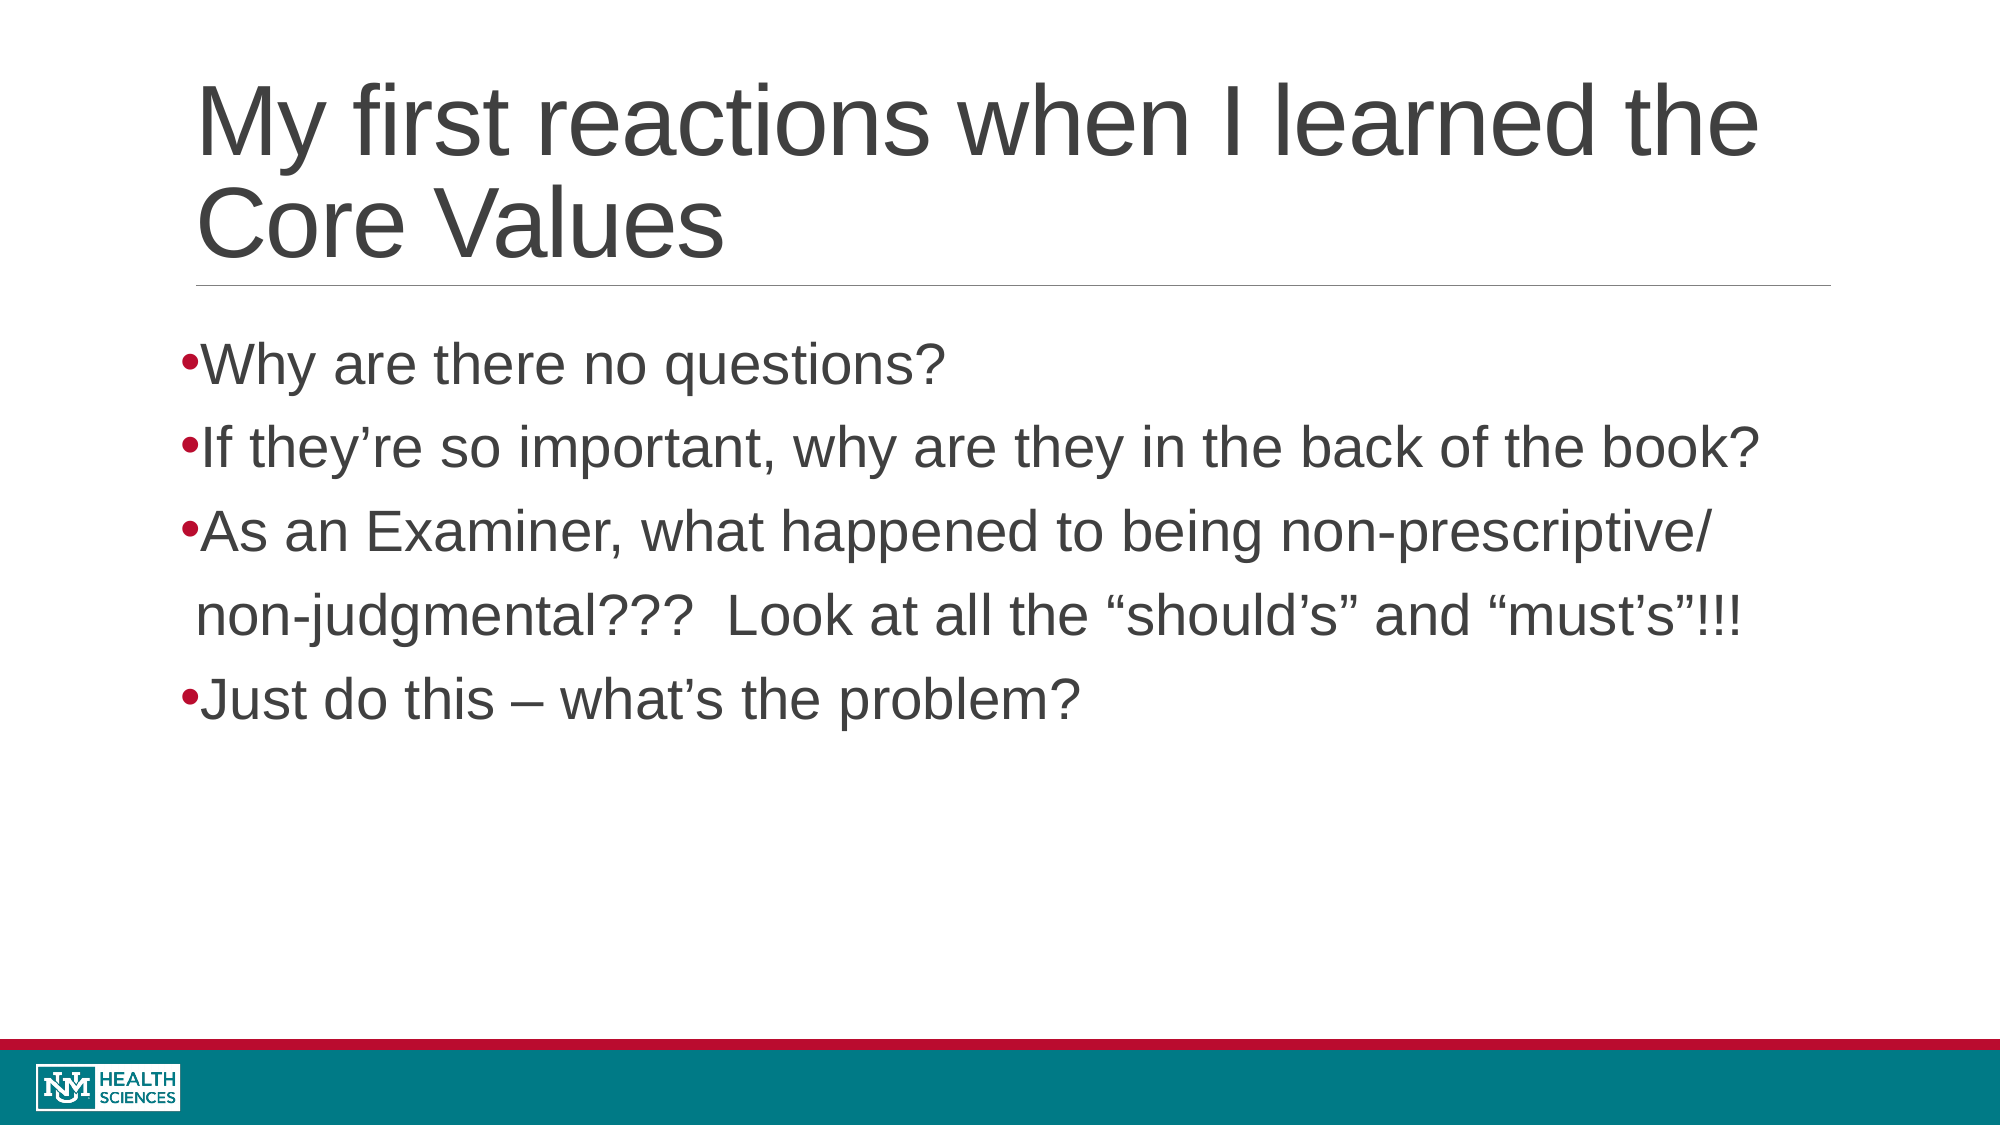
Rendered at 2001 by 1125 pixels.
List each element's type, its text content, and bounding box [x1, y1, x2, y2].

title My first reactions when I learned the Core Values [180, 47, 1830, 285]
list Why are there no questions? If they’re so important, why are they in the back of the book? As an Examiner, what happened to being non-prescriptive/ non-judgmental??? Look at all the “should’s” and “must’s”!!! Just do this – what’s the problem? [180, 304, 1830, 965]
